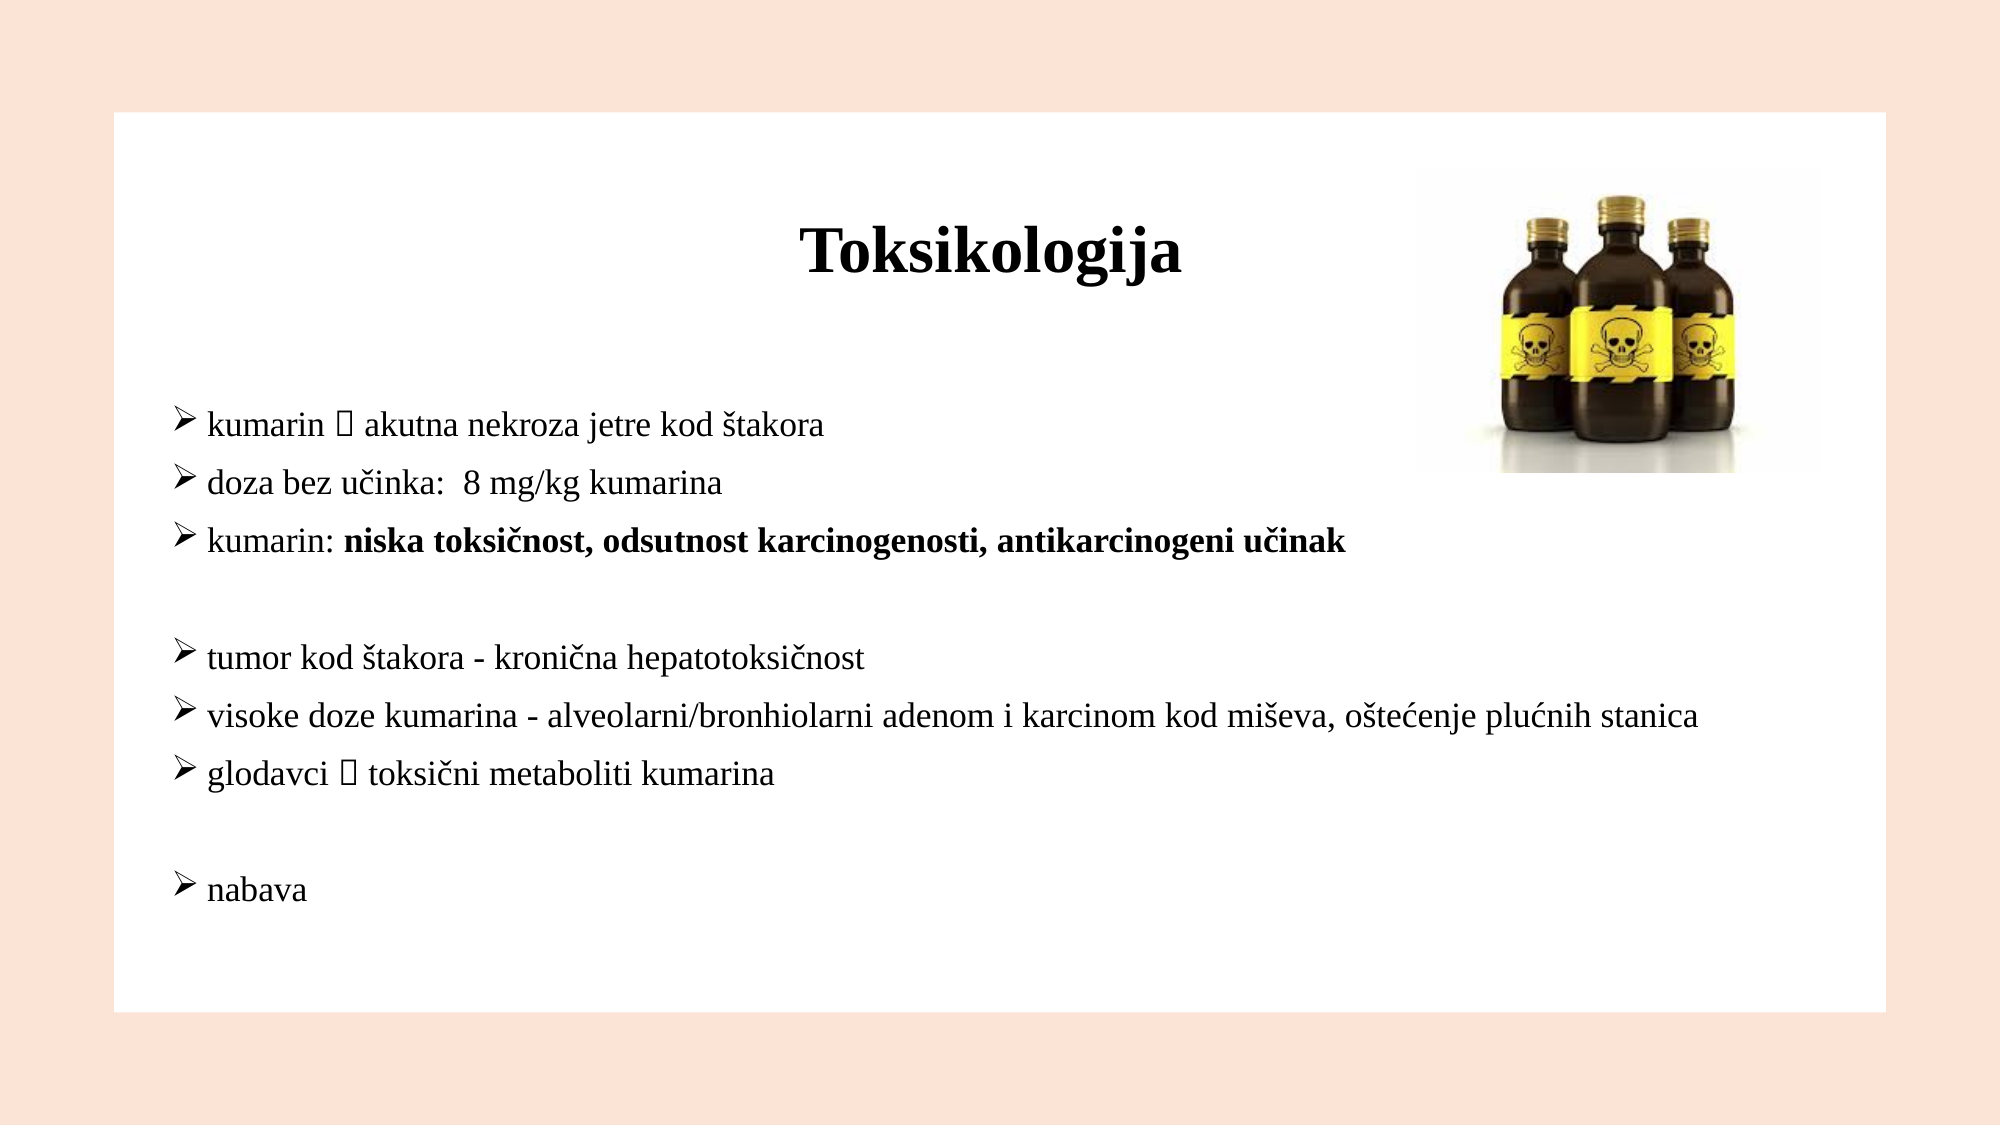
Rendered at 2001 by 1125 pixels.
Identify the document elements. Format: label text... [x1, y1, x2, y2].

text_box [113, 111, 1887, 1014]
text_box [0, 0, 2000, 1125]
title Toksikologija [265, 269, 1415, 398]
picture [1415, 168, 1822, 473]
list kumarin  akutna nekroza jetre kod štakora doza bez učinka: 8 mg/kg kumarina kumarin: niska toksičnost, odsutnost karcinogenosti, antikarcinogeni učinak tumor kod štakora - kronična hepatotoksičnost visoke doze kumarina - alveolarni/bronhiolarni adenom i karcinom kod miševa, oštećenje plućnih stanica glodavci  toksični metaboliti kumarina nabava [156, 398, 1821, 919]
